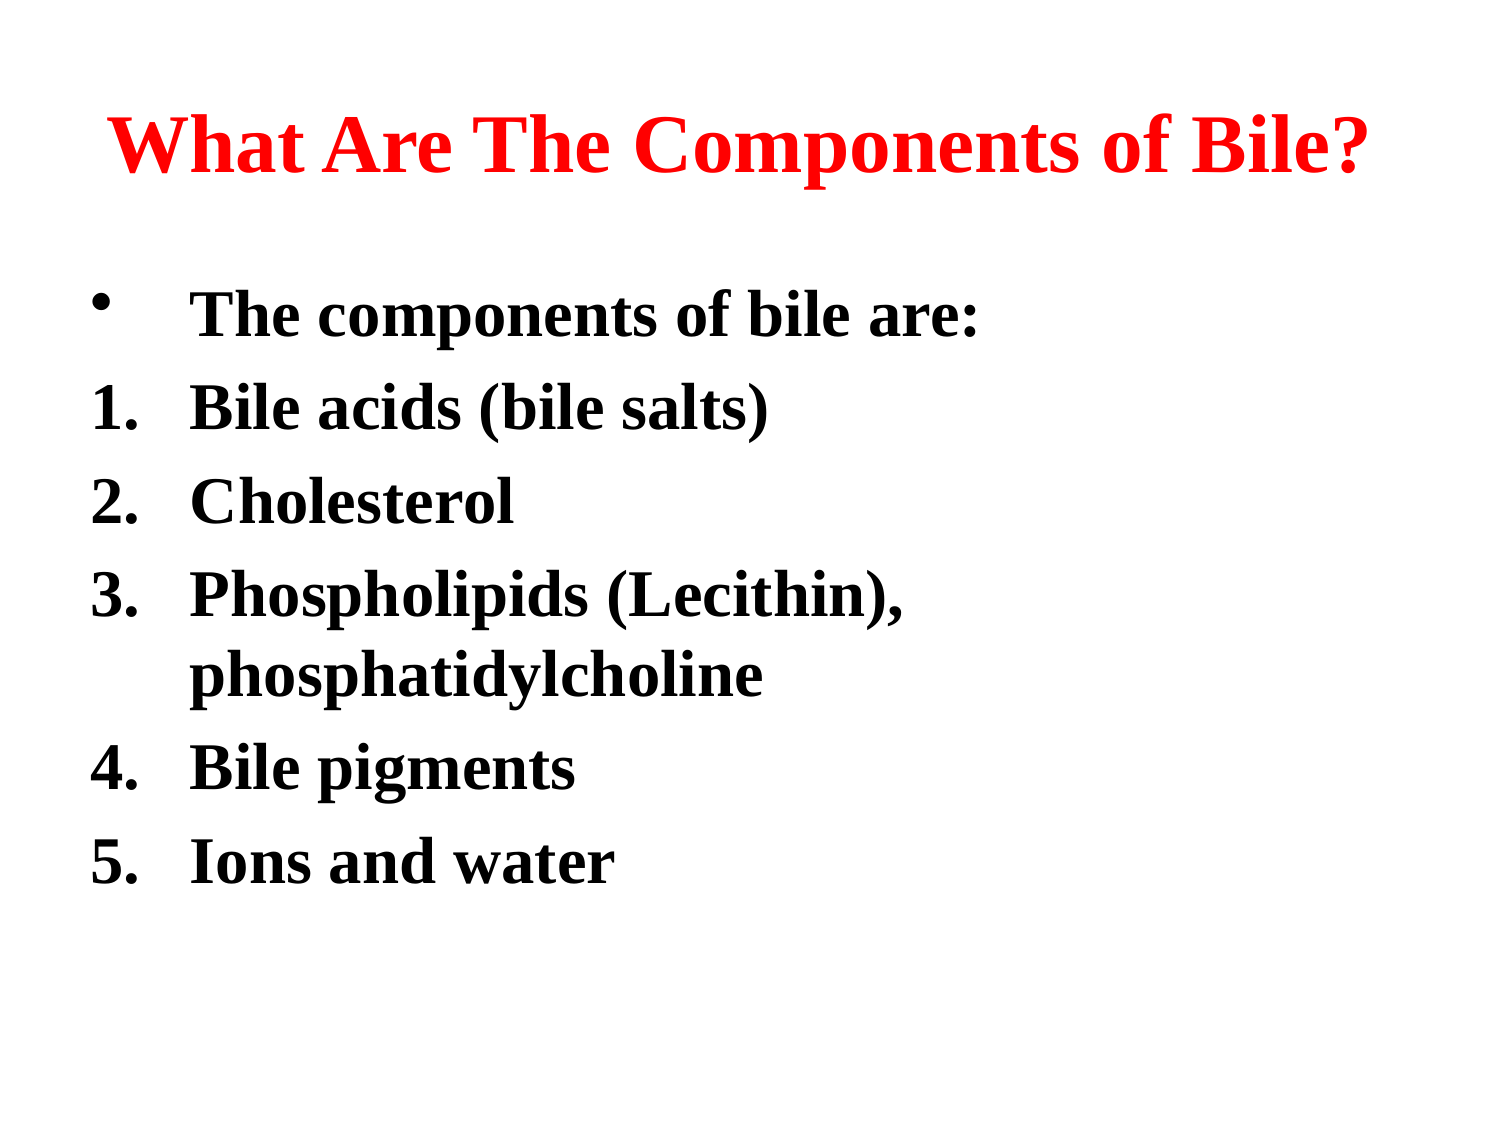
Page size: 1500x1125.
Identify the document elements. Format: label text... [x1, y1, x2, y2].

list The components of bile are: Bile acids (bile salts) Cholesterol Phospholipids (Lecithin), phosphatidylcholine Bile pigments Ions and water [75, 262, 1425, 1005]
title What Are The Components of Bile? [75, 45, 1425, 233]
